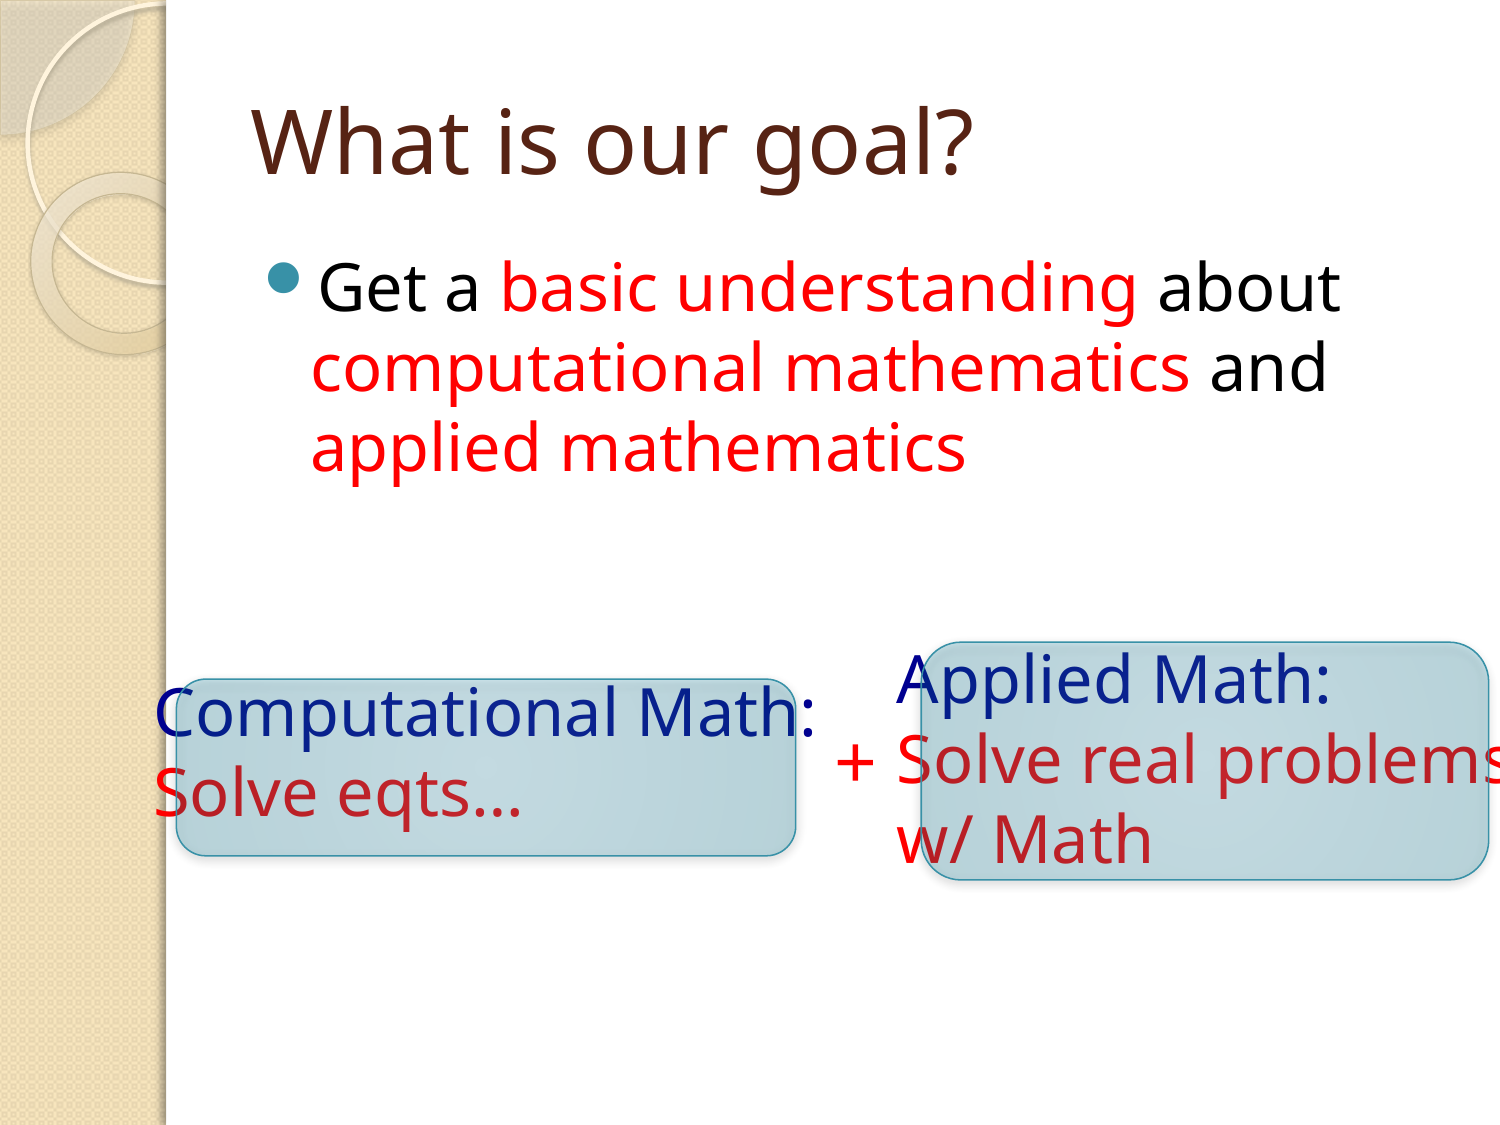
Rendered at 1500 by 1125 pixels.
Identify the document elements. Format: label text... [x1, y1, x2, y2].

title What is our goal? [235, 45, 1466, 233]
text_box Computational Math: Solve eqts… [138, 662, 834, 837]
text_box Applied Math: Solve real problems w/ Math [882, 629, 1500, 885]
list Get a basic understanding about computational mathematics and applied mathematics [235, 237, 1466, 513]
text_box + [819, 706, 893, 812]
text_box [920, 641, 1490, 881]
text_box [175, 678, 797, 857]
